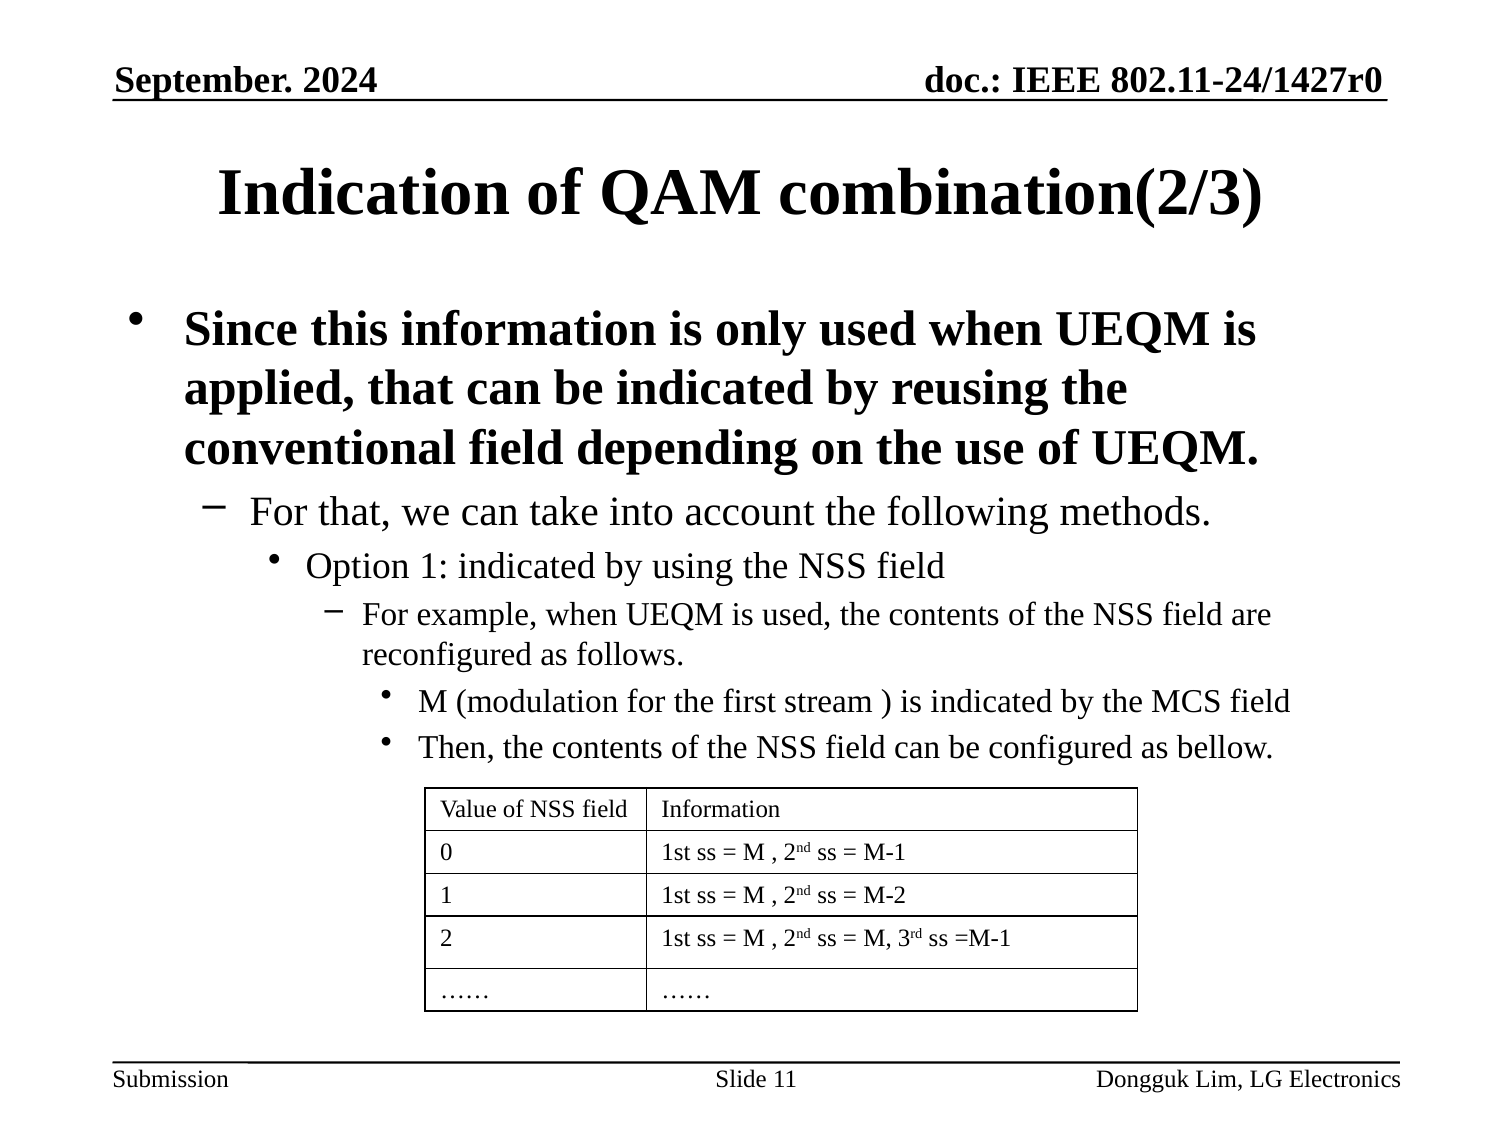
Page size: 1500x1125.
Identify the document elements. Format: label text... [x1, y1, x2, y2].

footer Dongguk Lim, LG Electronics [1092, 1061, 1402, 1093]
list Since this information is only used when UEQM is applied, that can be indicated by reusing the conventional field depending on the use of UEQM. For that, we can take into account the following methods. Option 1: indicated by using the NSS field For example, when UEQM is used, the contents of the NSS field are reconfigured as follows. M (modulation for the first stream ) is indicated by the MCS field Then, the contents of the NSS field can be configured as bellow. [112, 287, 1388, 1000]
title Indication of QAM combination(2/3) [112, 112, 1388, 263]
table_cell …… [647, 969, 1137, 1010]
table_cell 0 [426, 831, 646, 873]
table_cell …… [426, 969, 646, 1010]
slide_number Slide 11 [712, 1061, 800, 1093]
table_cell 1st ss = M , 2nd ss = M, 3rd ss =M-1 [647, 917, 1137, 968]
table_cell 1st ss = M , 2nd ss = M-1 [647, 831, 1137, 873]
table_header Value of NSS field [426, 789, 646, 830]
table_cell 1 [426, 874, 646, 915]
table_cell 1st ss = M , 2nd ss = M-2 [647, 874, 1137, 915]
table_cell 2 [426, 917, 646, 968]
table_header Information [647, 789, 1137, 830]
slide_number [114, 54, 381, 101]
